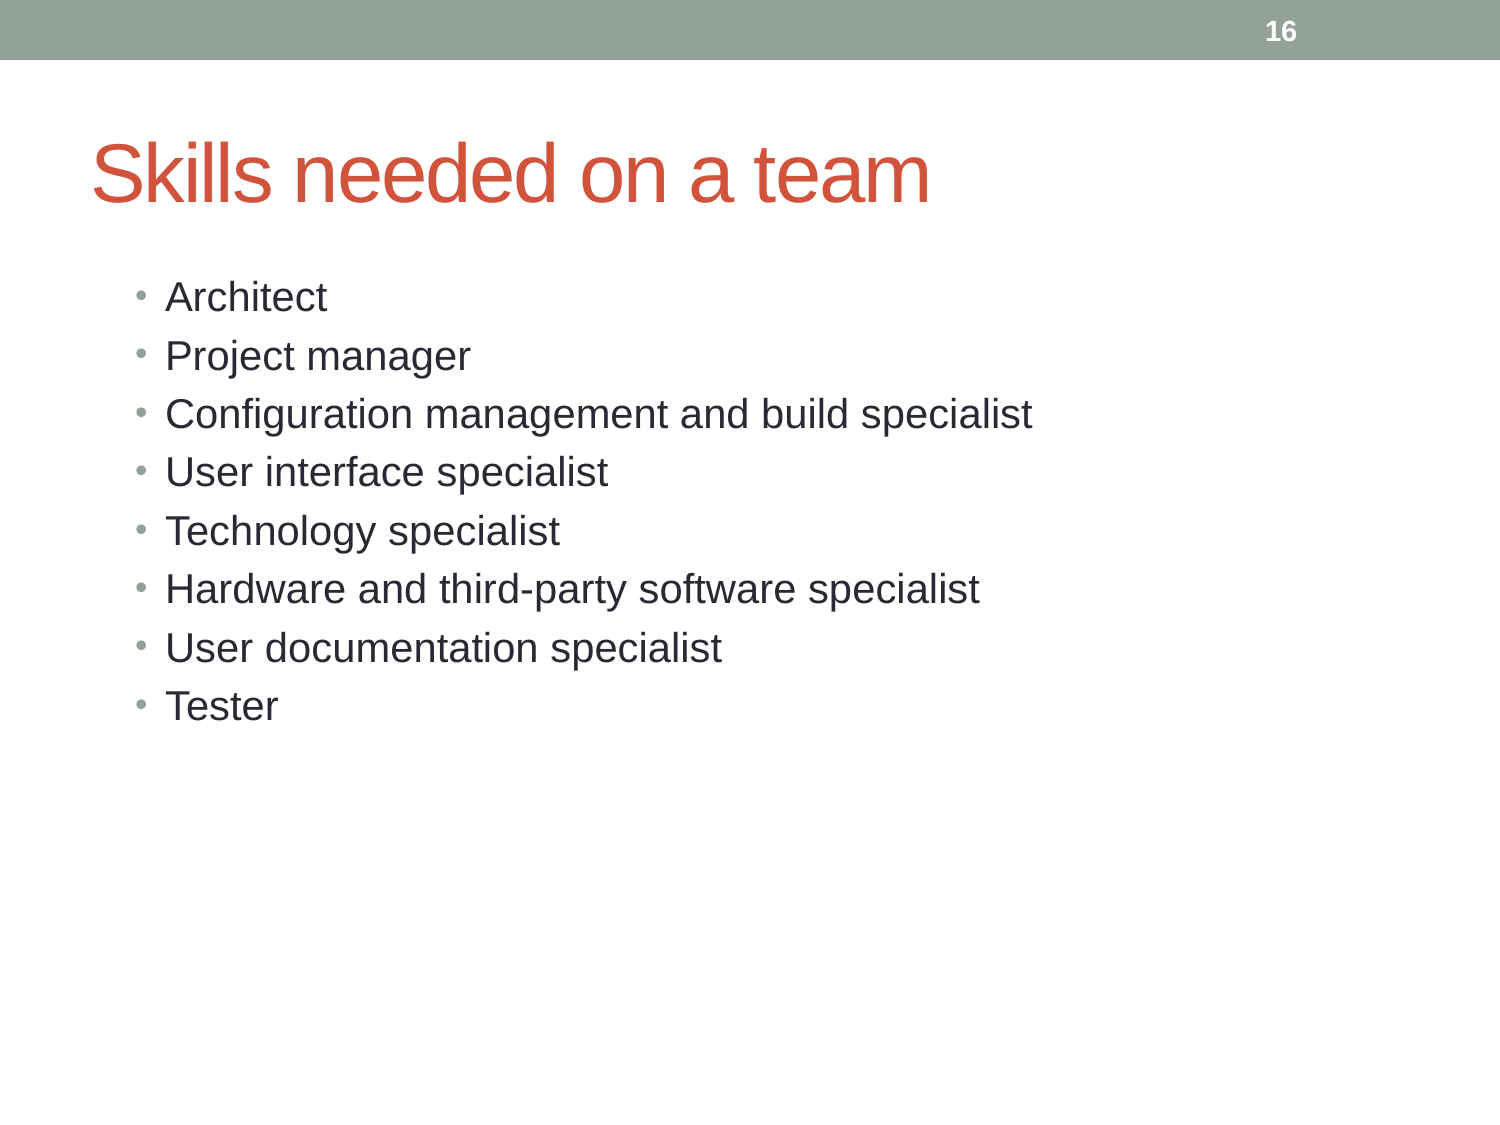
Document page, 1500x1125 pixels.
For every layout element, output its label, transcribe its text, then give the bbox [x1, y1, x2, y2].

list Architect Project manager Configuration management and build specialist User interface specialist Technology specialist Hardware and third-party software specialist User documentation specialist Tester [75, 262, 1425, 1063]
slide_number 16 [1250, 3, 1425, 57]
title Skills needed on a team [75, 87, 1425, 250]
